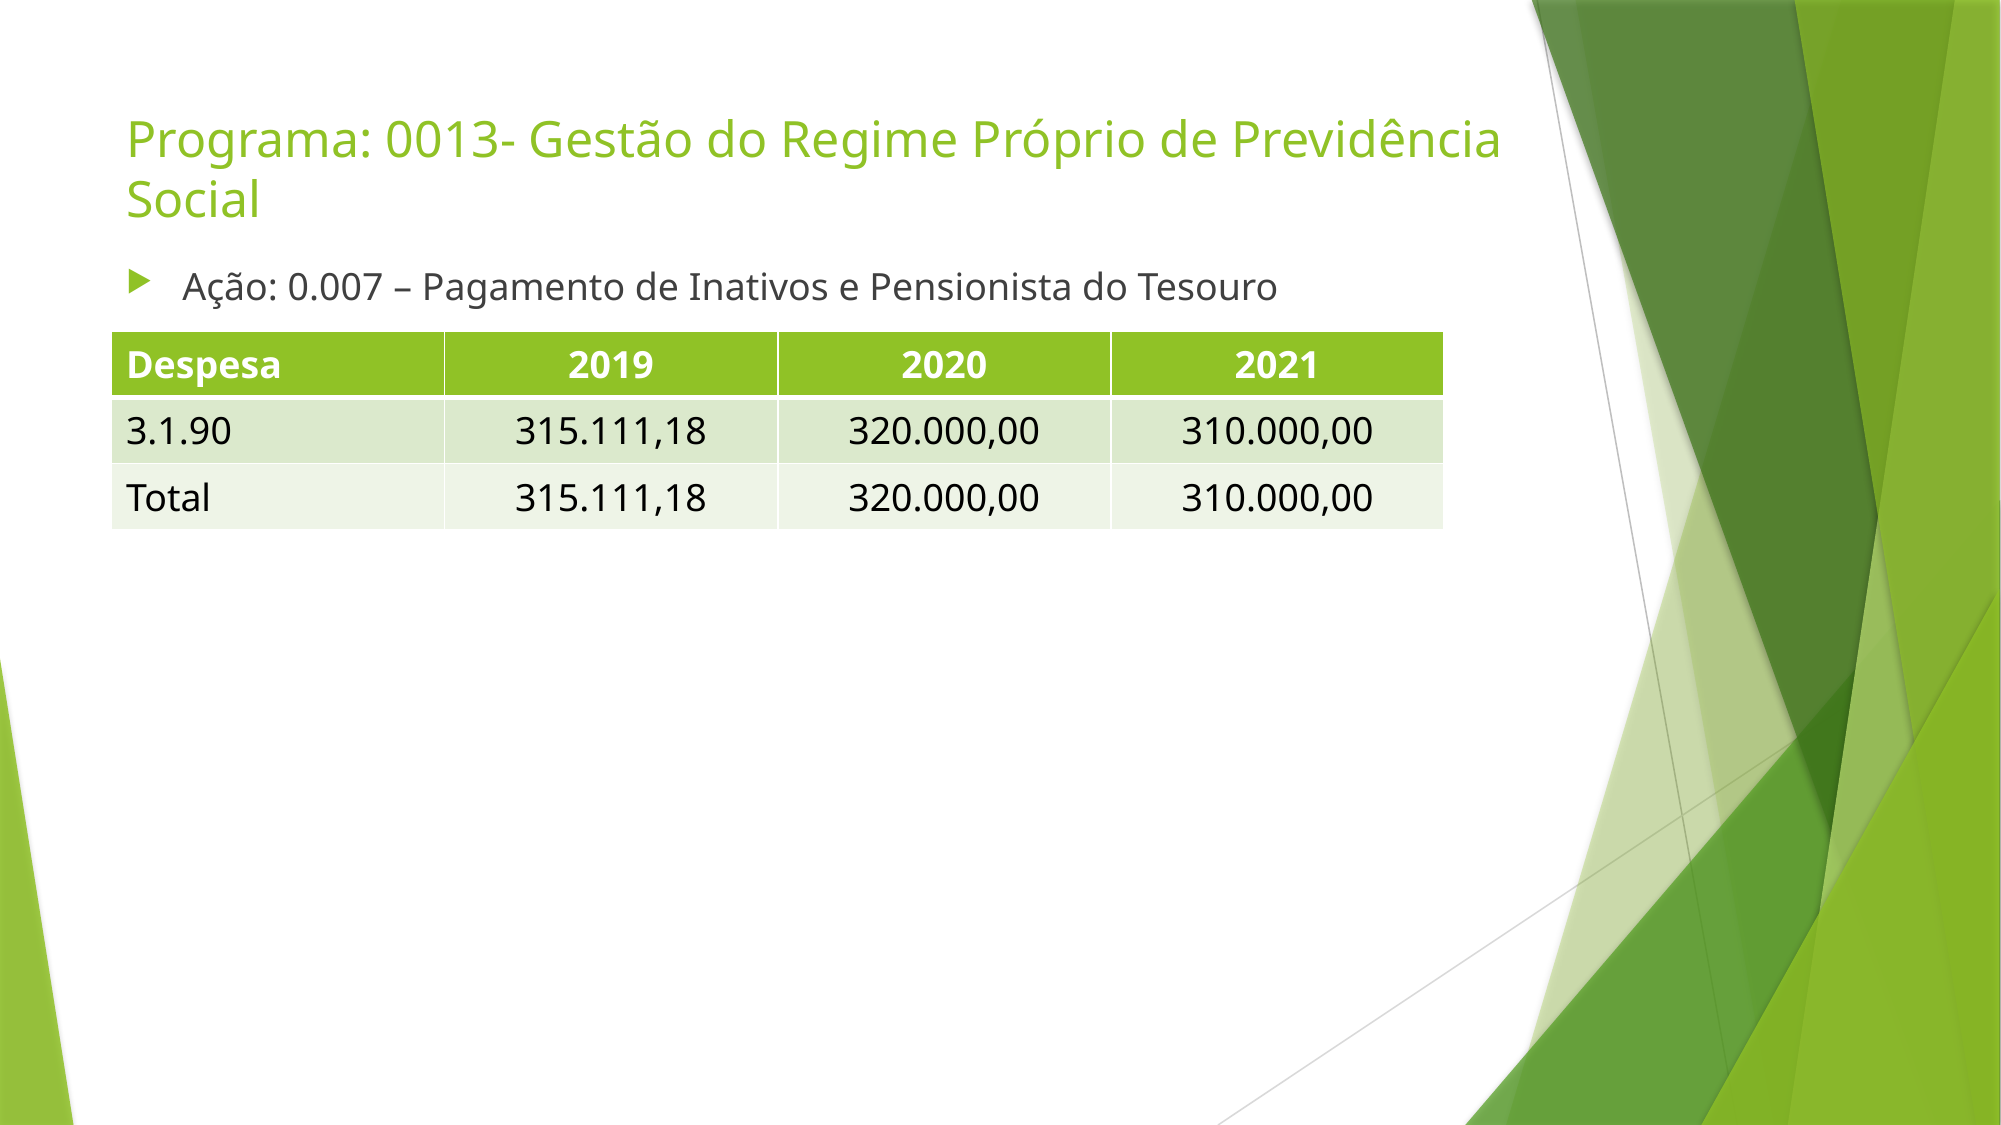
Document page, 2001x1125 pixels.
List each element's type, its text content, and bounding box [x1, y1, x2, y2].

list Ação: 0.007 – Pagamento de Inativos e Pensionista do Tesouro [111, 255, 1522, 1013]
table_cell 315.111,18 [445, 400, 777, 463]
table_cell 310.000,00 [1112, 400, 1443, 463]
table_cell 315.111,18 [445, 464, 777, 529]
table_header 2021 [1112, 332, 1443, 395]
table_cell 320.000,00 [779, 464, 1110, 529]
table_header 2019 [445, 332, 777, 395]
table_cell 3.1.90 [112, 400, 444, 463]
table_header 2020 [779, 332, 1110, 395]
table_cell 320.000,00 [779, 400, 1110, 463]
table_header Despesa [112, 332, 444, 395]
table_cell Total [112, 464, 444, 529]
table_cell 310.000,00 [1112, 464, 1443, 529]
title Programa: 0013- Gestão do Regime Próprio de Previdência Social [111, 99, 1522, 255]
